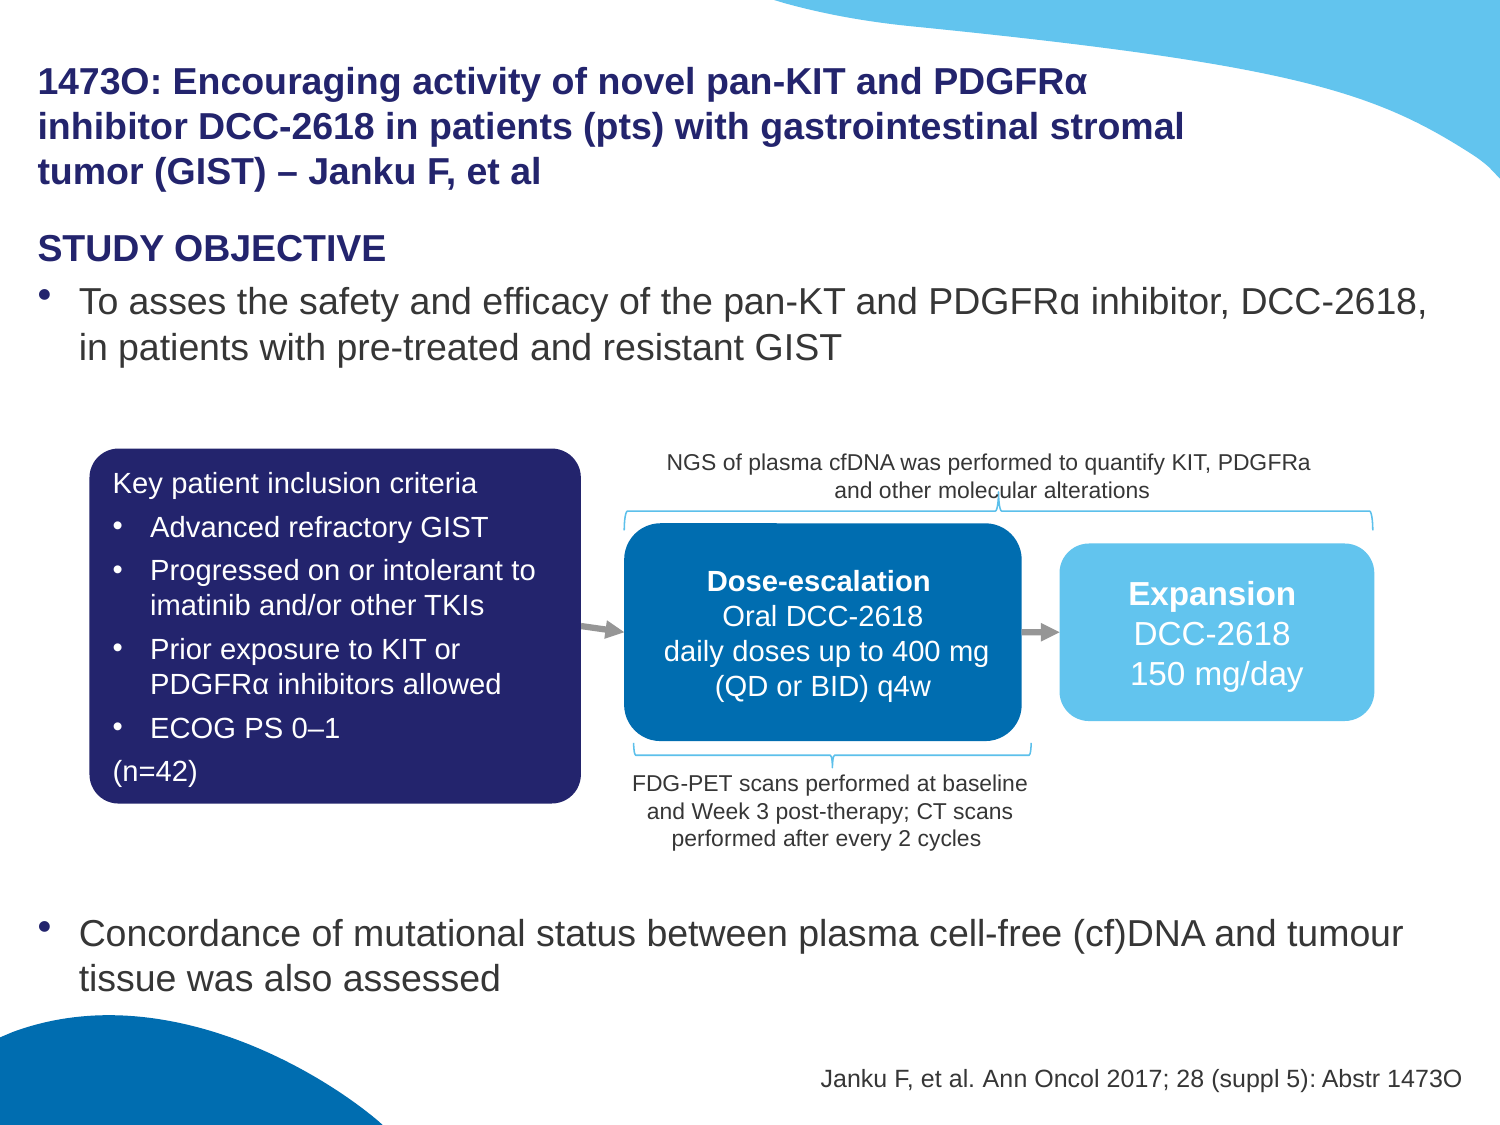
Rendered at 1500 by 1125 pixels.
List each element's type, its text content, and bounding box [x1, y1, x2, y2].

list STUDY OBJECTIVE To asses the safety and efficacy of the pan-KT and PDGFRɑ inhibitor, DCC-2618, in patients with pre-treated and resistant GIST Concordance of mutational status between plasma cell-free (cf)DNA and tumour tissue was also assessed [37, 216, 1463, 1088]
text_box Janku F, et al. Ann Oncol 2017; 28 (suppl 5): Abstr 1473O [820, 1062, 1463, 1093]
text_box FDG-PET scans performed at baseline and Week 3 post-therapy; CT scans performed after every 2 cycles [610, 761, 1050, 859]
text_box Dose-escalation Oral DCC-2618 daily doses up to 400 mg (QD or BID) q4w [624, 531, 1022, 742]
text_box [623, 510, 1374, 531]
text_box NGS of plasma cfDNA was performed to quantify KIT, PDGFRa and other molecular alterations [618, 440, 1367, 510]
text_box [632, 742, 1032, 761]
text_box Key patient inclusion criteria Advanced refractory GIST Progressed on or intolerant to imatinib and/or other TKIs Prior exposure to KIT or PDGFRα inhibitors allowed ECOG PS 0–1 (n=42) [89, 448, 581, 804]
text_box Expansion DCC-2618 150 mg/day [1059, 543, 1375, 722]
title 1473O: Encouraging activity of novel pan-KIT and PDGFRα inhibitor DCC-2618 in patients (pts) with gastrointestinal stromal tumor (GIST) – Janku F, et al [37, 37, 1208, 192]
